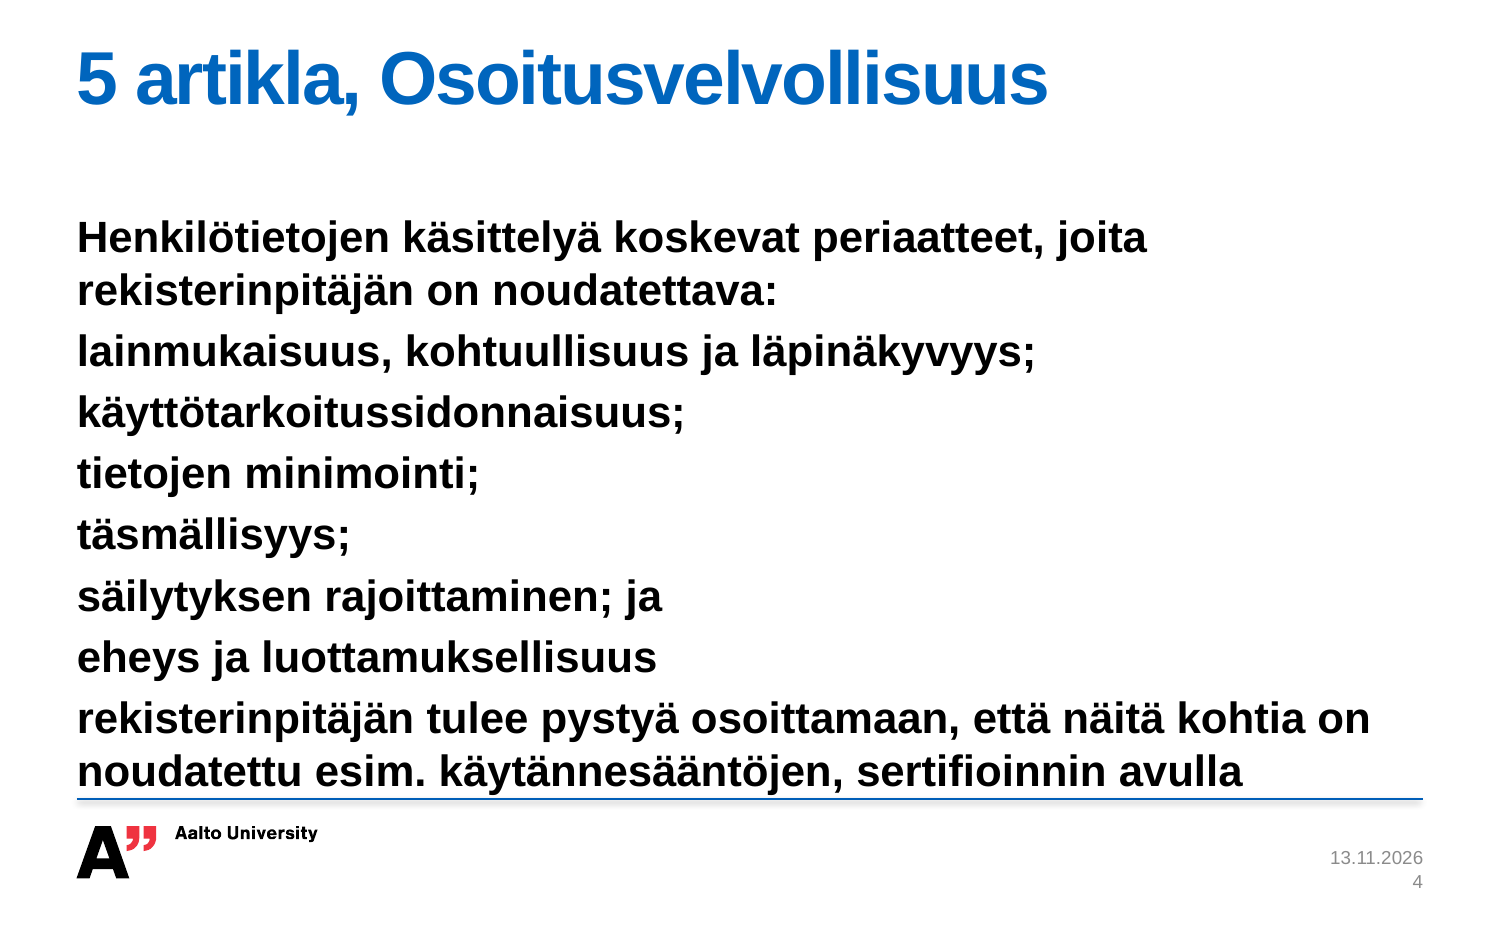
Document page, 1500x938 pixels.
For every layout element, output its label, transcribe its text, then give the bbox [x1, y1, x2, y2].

title 5 artikla, Osoitusvelvollisuus [76, 43, 1424, 207]
slide_number 4 [829, 870, 1424, 893]
list Henkilötietojen käsittelyä koskevat periaatteet, joita rekisterinpitäjän on noudatettava: lainmukaisuus, kohtuullisuus ja läpinäkyvyys; käyttötarkoitussidonnaisuus; tietojen minimointi; täsmällisyys; säilytyksen rajoittaminen; ja eheys ja luottamuksellisuus rekisterinpitäjän tulee pystyä osoittamaan, että näitä kohtia on noudatettu esim. käytännesääntöjen, sertifioinnin avulla [76, 208, 1424, 755]
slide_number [829, 844, 1424, 870]
